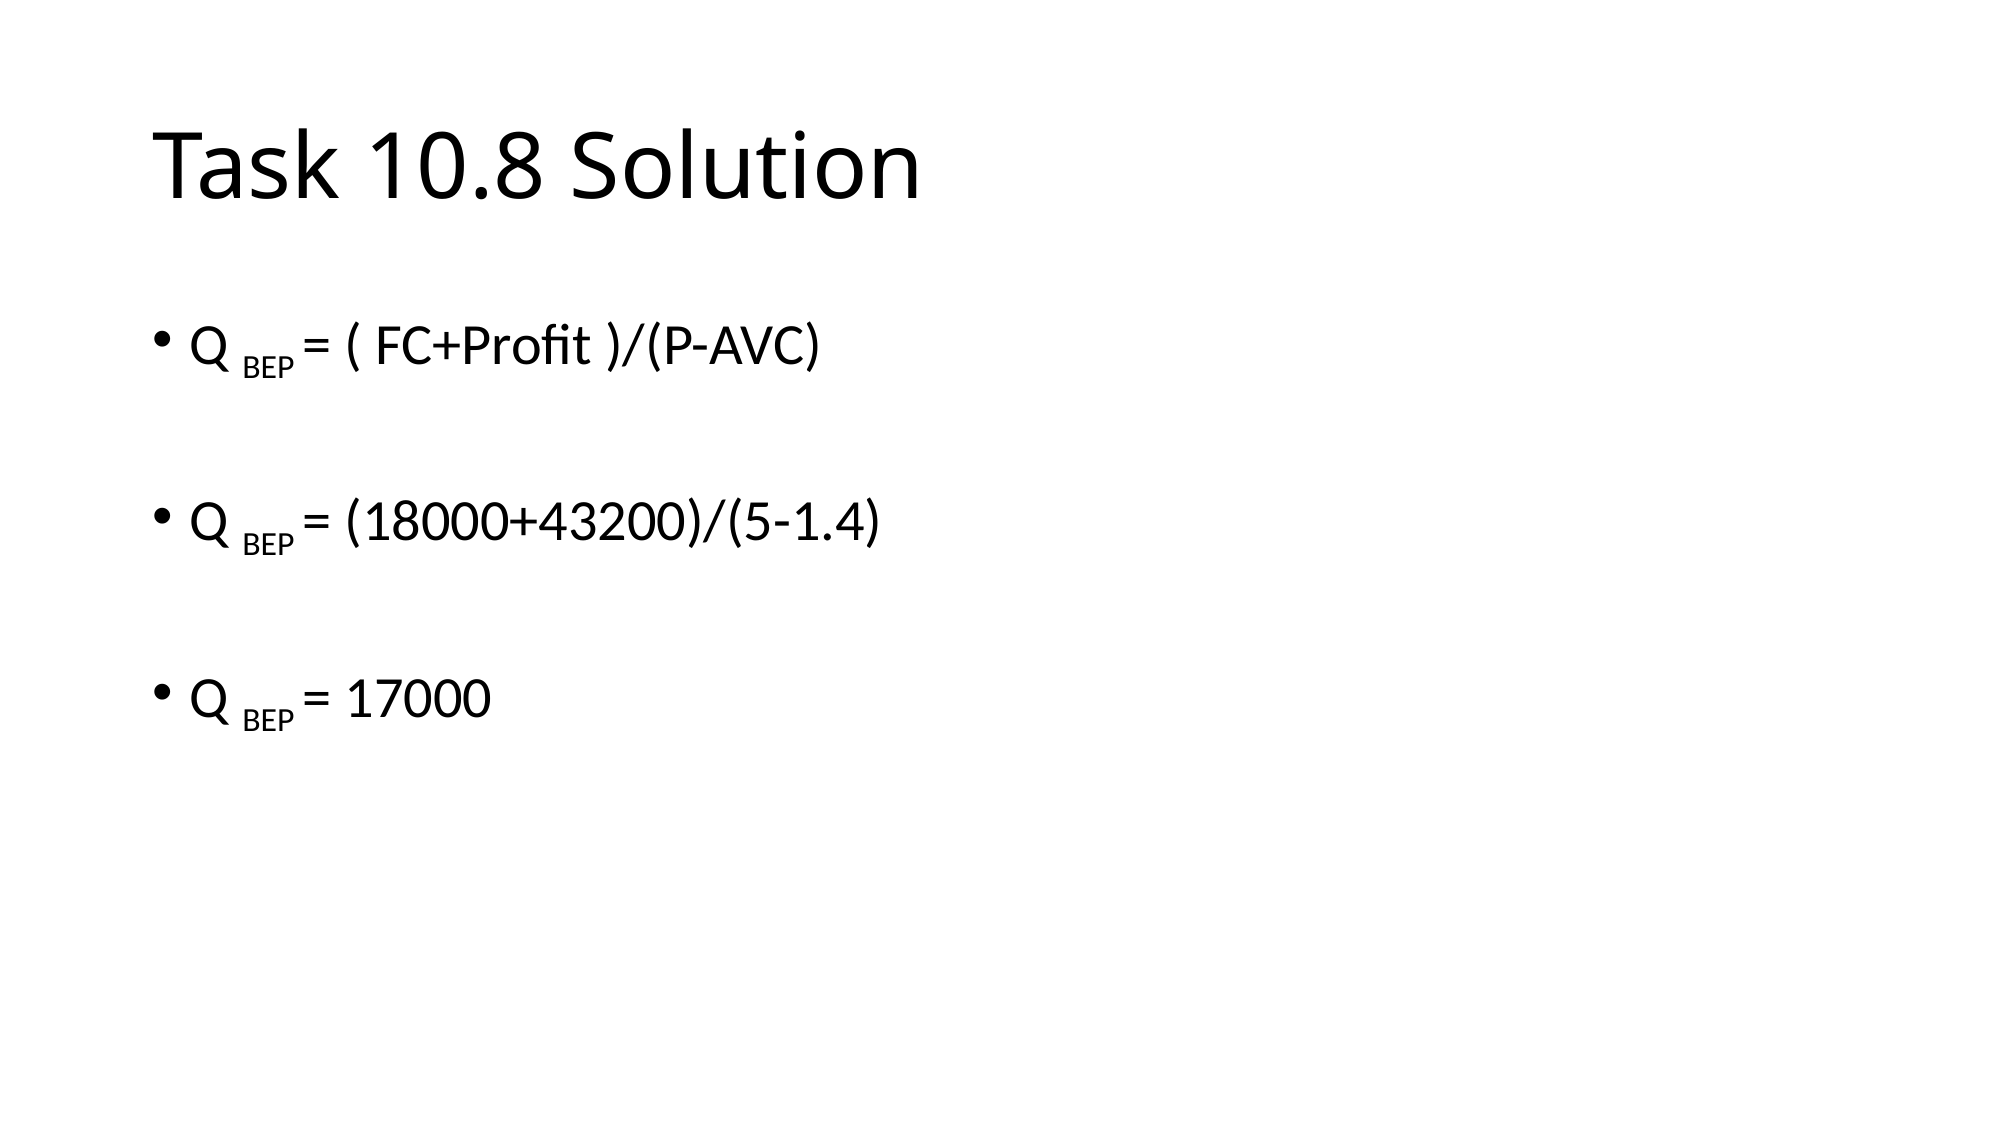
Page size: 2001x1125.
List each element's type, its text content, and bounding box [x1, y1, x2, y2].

list Q BEP = ( FC+Profit )/(P-AVC) Q BEP = (18000+43200)/(5-1.4) Q BEP = 17000 [137, 299, 1863, 1014]
title Task 10.8 Solution [137, 59, 1863, 278]
